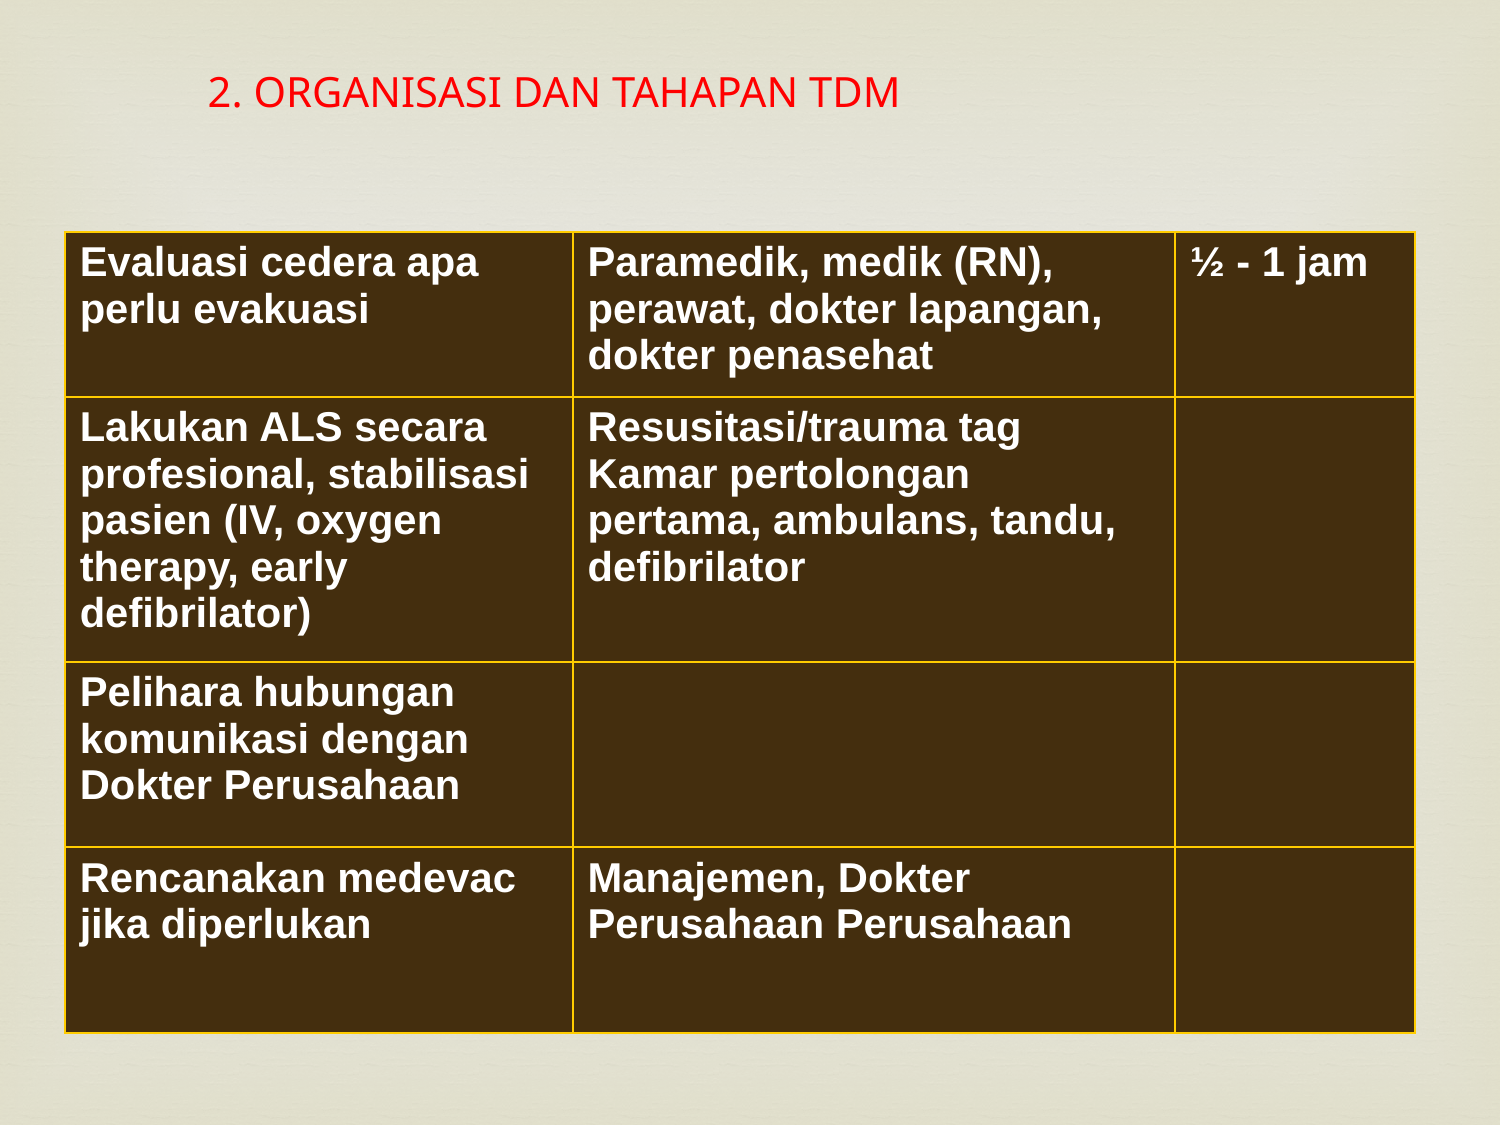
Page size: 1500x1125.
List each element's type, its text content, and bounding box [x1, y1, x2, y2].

table_cell [1176, 848, 1414, 1032]
table_header ½ - 1 jam [1176, 233, 1414, 396]
title 2. ORGANISASI DAN TAHAPAN TDM [75, 45, 1034, 138]
table_header Paramedik, medik (RN), perawat, dokter lapangan, dokter penasehat [574, 233, 1174, 396]
table_header Evaluasi cedera apa perlu evakuasi [66, 233, 572, 396]
table_cell [1176, 398, 1414, 661]
table_cell Lakukan ALS secara profesional, stabilisasi pasien (IV, oxygen therapy, early defibrilator) [66, 398, 572, 661]
table_cell [1176, 663, 1414, 846]
table_cell Rencanakan medevac jika diperlukan [66, 848, 572, 1032]
table_cell Pelihara hubungan komunikasi dengan Dokter Perusahaan [66, 663, 572, 846]
table_cell Manajemen, Dokter Perusahaan Perusahaan [574, 848, 1174, 1032]
table_cell Resusitasi/trauma tag Kamar pertolongan pertama, ambulans, tandu, defibrilator [574, 398, 1174, 661]
table_cell [574, 663, 1174, 846]
